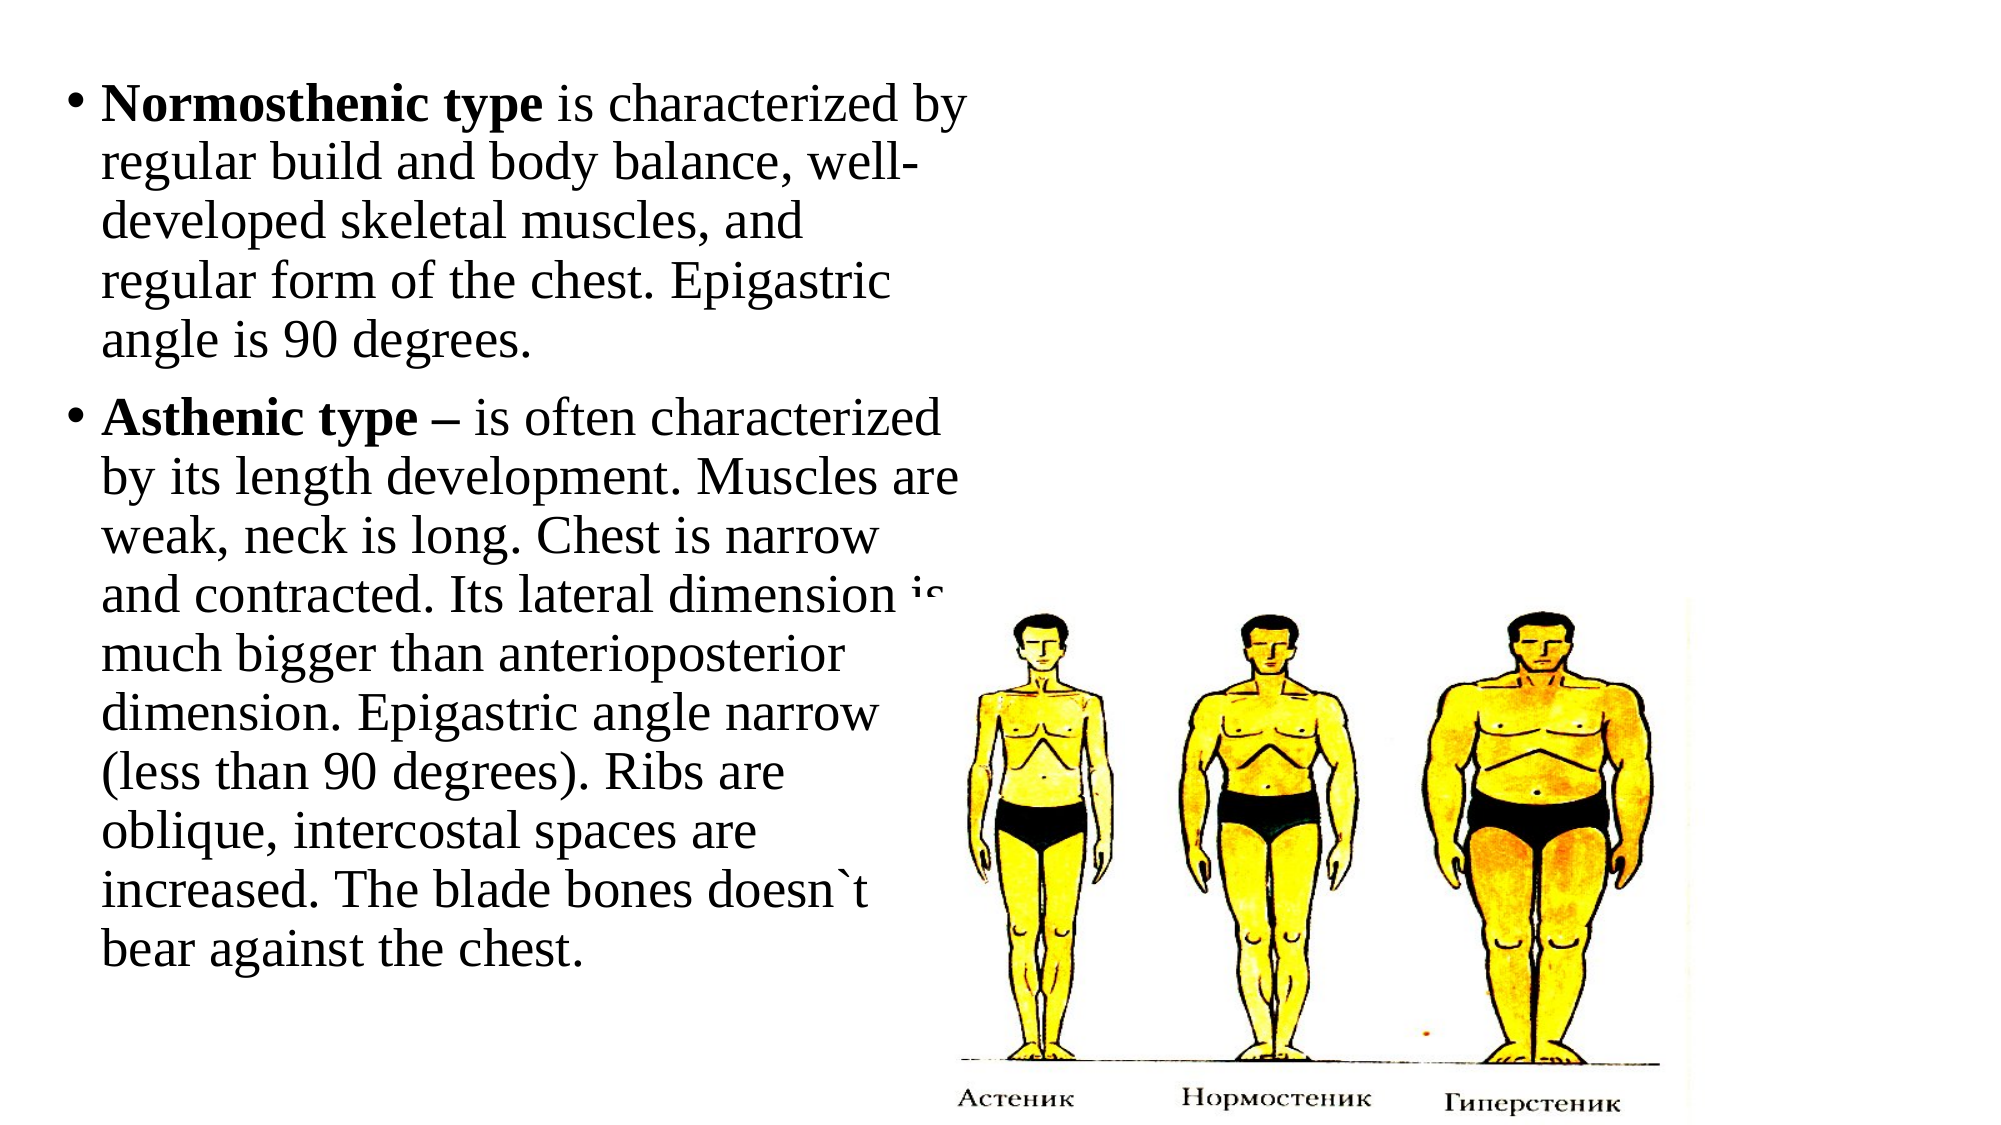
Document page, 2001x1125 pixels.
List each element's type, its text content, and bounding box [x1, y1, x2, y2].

picture [905, 597, 1705, 1125]
list Normosthenic type is characterized by regular build and body balance, well-developed skeletal muscles, and regular form of the chest. Epigastric angle is 90 degrees. Asthenic type – is often characterized by its length development. Muscles are weak, neck is long. Chest is narrow and contracted. Its lateral dimension is much bigger than anterioposterior dimension. Epigastric angle narrow (less than 90 degrees). Ribs are oblique, intercostal spaces are increased. The blade bones doesn`t bear against the chest. [51, 66, 988, 1005]
